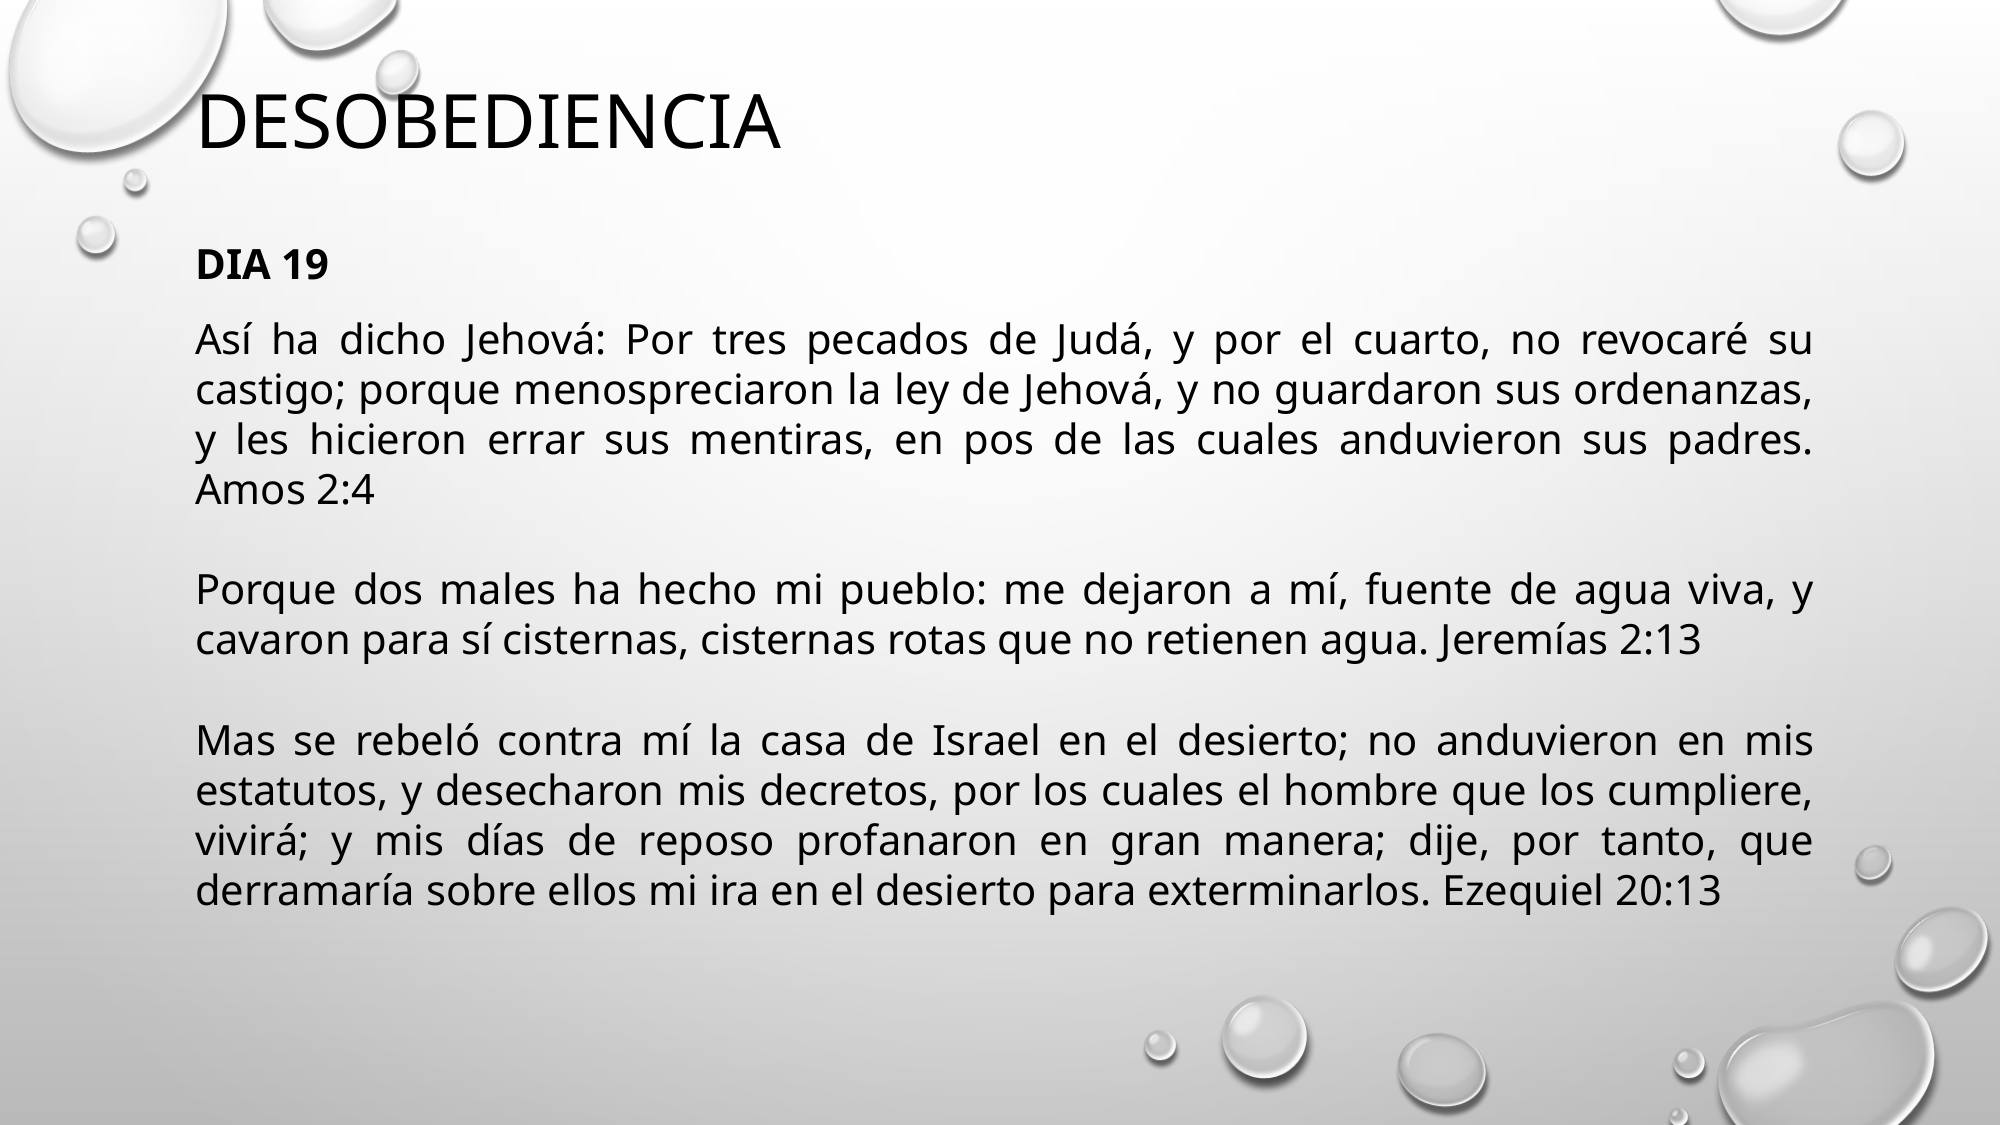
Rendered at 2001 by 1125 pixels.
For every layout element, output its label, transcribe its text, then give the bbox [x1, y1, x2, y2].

list DIA 19 Así ha dicho Jehová: Por tres pecados de Judá, y por el cuarto, no revocaré su castigo; porque menospreciaron la ley de Jehová, y no guardaron sus ordenanzas, y les hicieron errar sus mentiras, en pos de las cuales anduvieron sus padres. Amos 2:4 Porque dos males ha hecho mi pueblo: me dejaron a mí, fuente de agua viva, y cavaron para sí cisternas, cisternas rotas que no retienen agua. Jeremías 2:13 Mas se rebeló contra mí la casa de Israel en el desierto; no anduvieron en mis estatutos, y desecharon mis decretos, por los cuales el hombre que los cumpliere, vivirá; y mis días de reposo profanaron en gran manera; dije, por tanto, que derramaría sobre ellos mi ira en el desierto para exterminarlos. Ezequiel 20:13 [180, 230, 1830, 974]
picture [0, 0, 2000, 1125]
title DESOBEDIENCIA [180, 47, 1830, 201]
